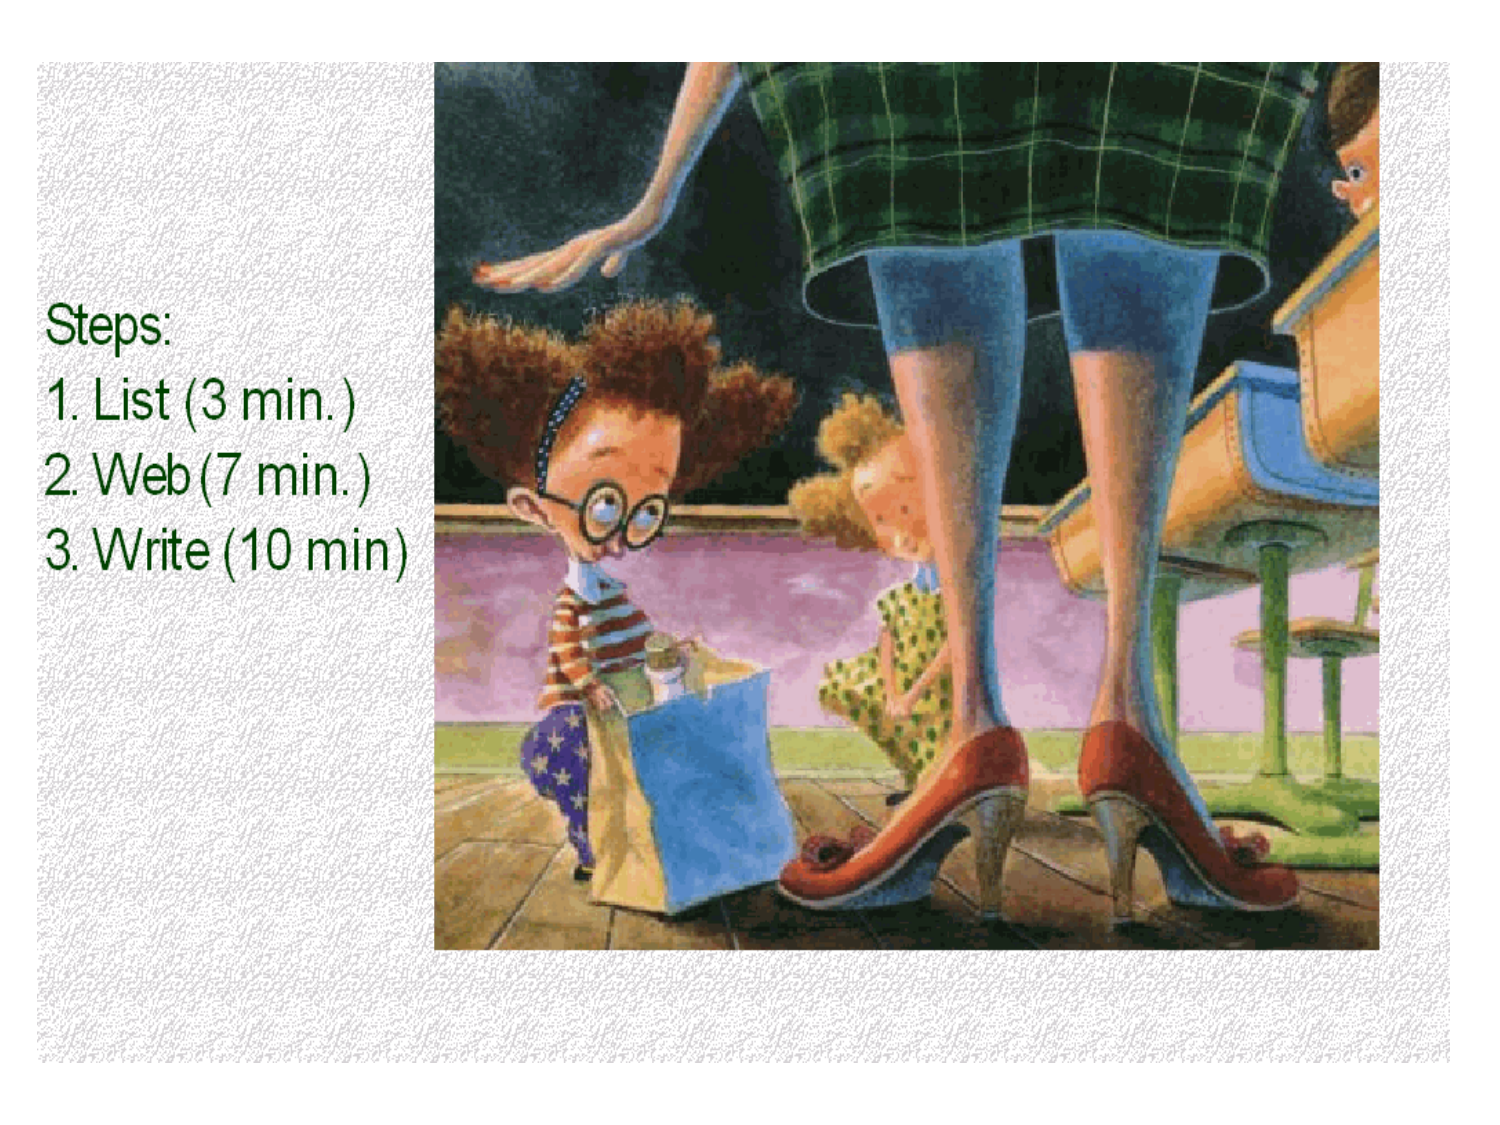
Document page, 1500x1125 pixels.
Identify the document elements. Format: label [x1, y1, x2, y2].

list [37, 62, 1451, 1063]
